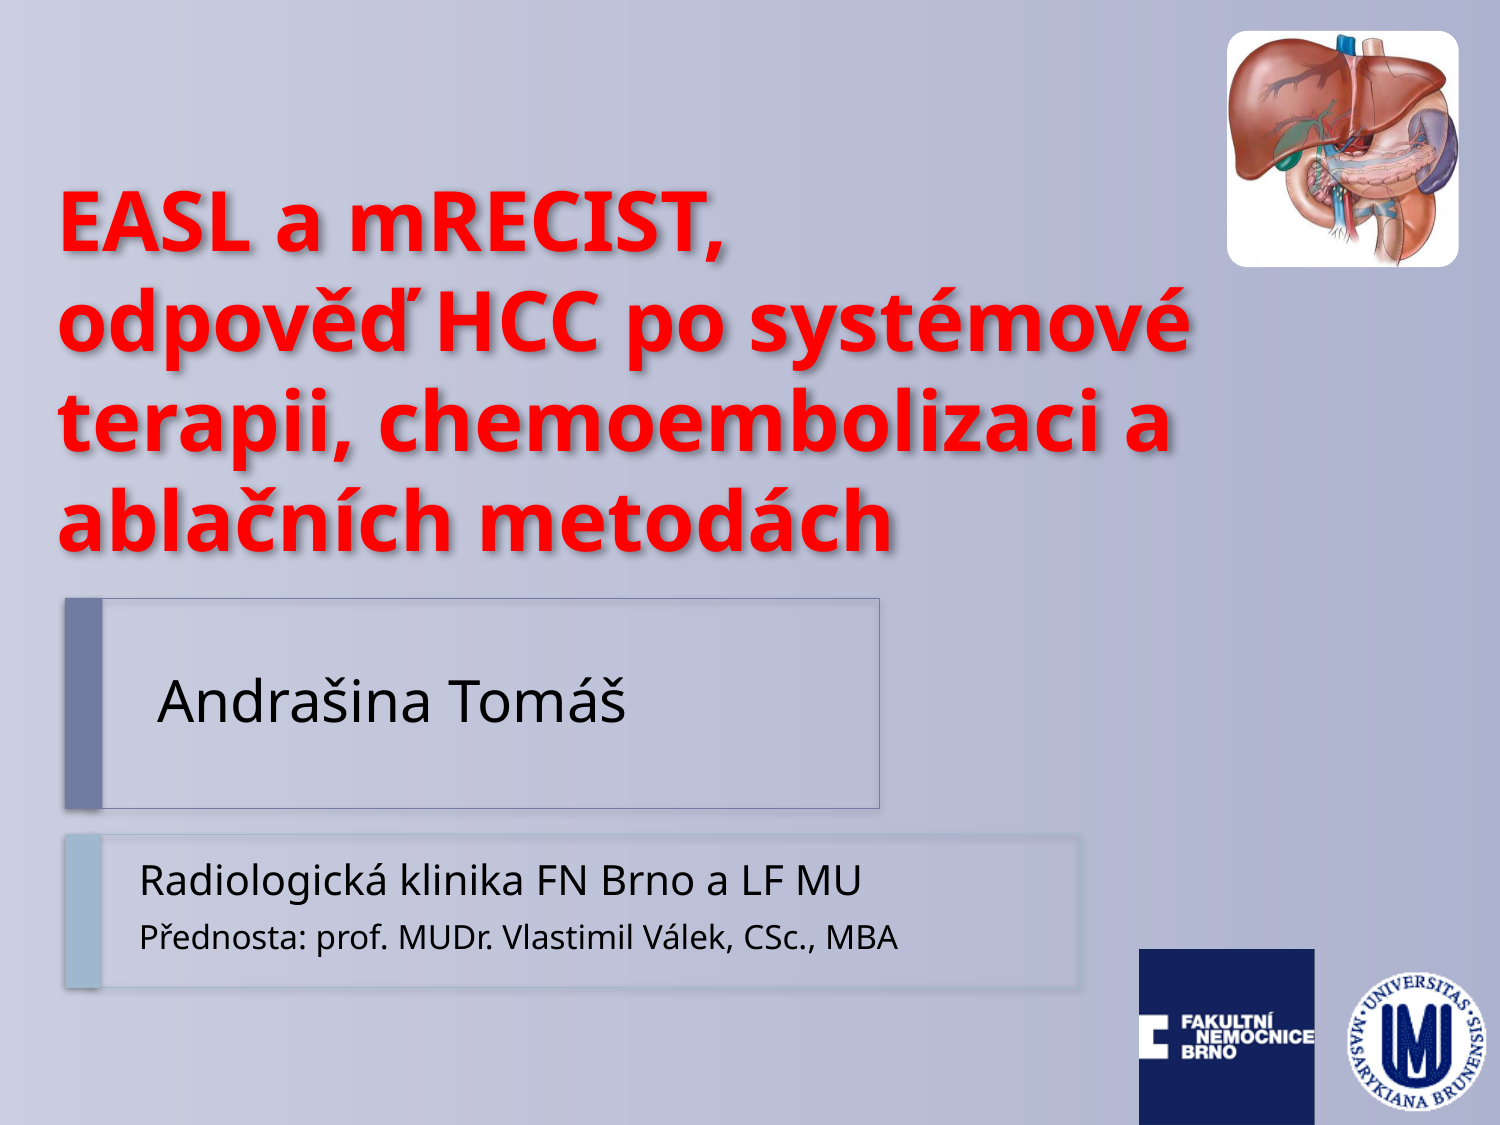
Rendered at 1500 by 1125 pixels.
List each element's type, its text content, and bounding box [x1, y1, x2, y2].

text_box Andrašina Tomáš [112, 656, 1341, 742]
text_box EASL a mRECIST, odpověď HCC po systémové terapii, chemoembolizaci a ablačních metodách [41, 160, 1471, 576]
picture [1139, 949, 1318, 1125]
picture [1226, 30, 1459, 268]
picture [1334, 959, 1500, 1125]
subtitle Radiologická klinika FN Brno a LF MU Přednosta: prof. MUDr. Vlastimil Válek, CSc., MBA [123, 845, 1250, 1000]
